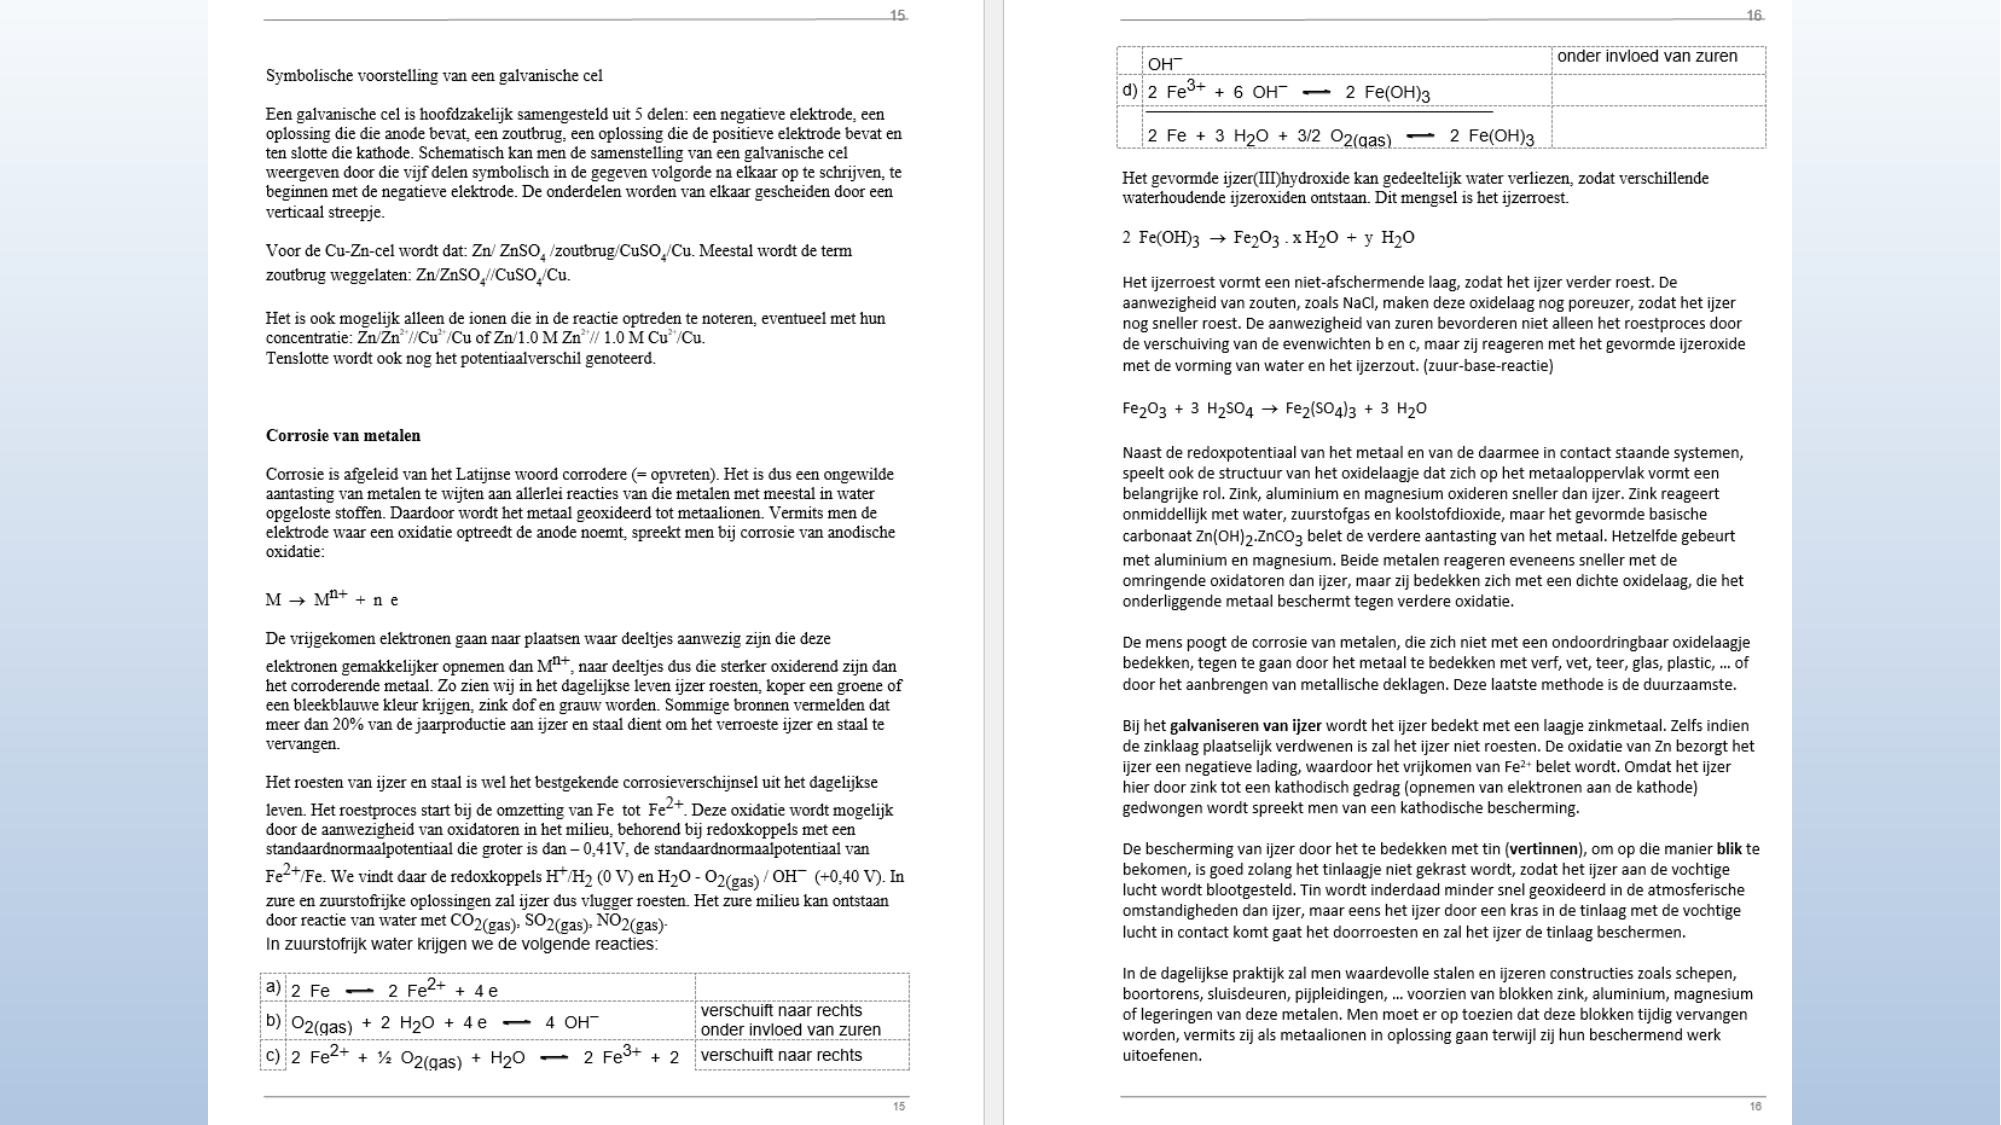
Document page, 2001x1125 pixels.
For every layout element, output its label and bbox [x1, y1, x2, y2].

picture [208, 0, 1792, 1125]
